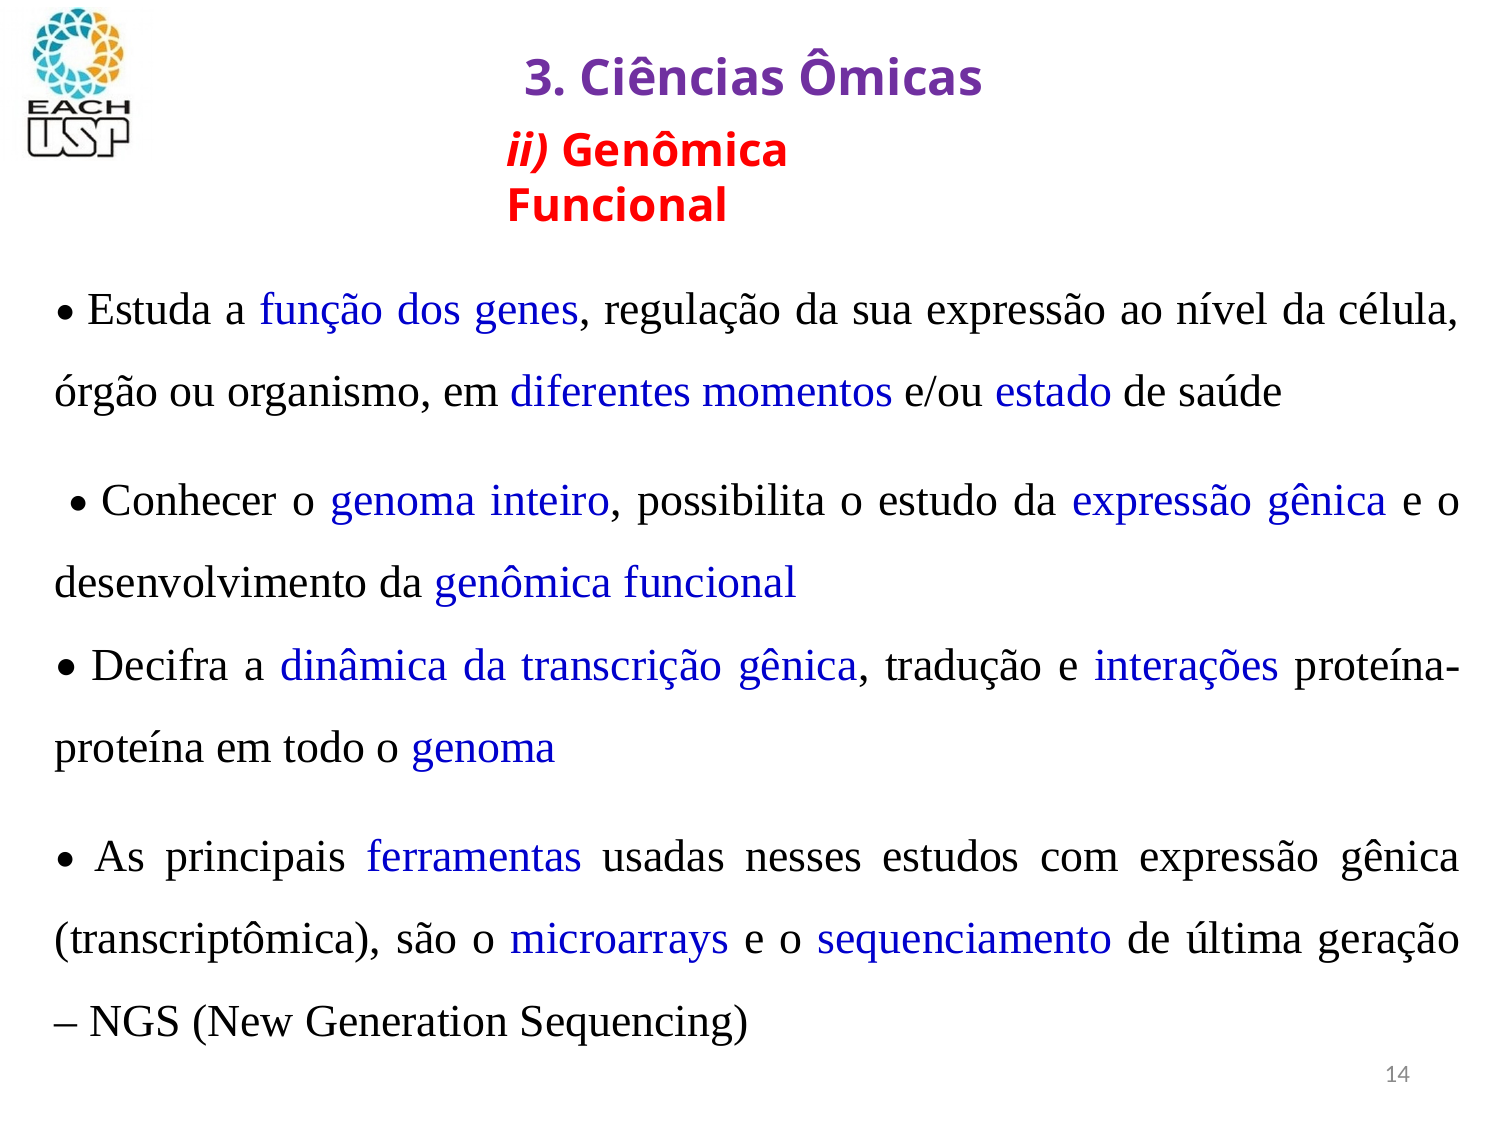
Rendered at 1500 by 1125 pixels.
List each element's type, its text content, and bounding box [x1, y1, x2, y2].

picture [0, 6, 154, 162]
text_box 3. Ciências Ômicas [509, 7, 1006, 113]
text_box ii) Genômica Funcional [491, 113, 1024, 238]
slide_number 14 [1074, 1042, 1425, 1103]
text_box • Estuda a função dos genes, regulação da sua expressão ao nível da célula, órgão ou organismo, em diferentes momentos e/ou estado de saúde • Conhecer o genoma inteiro, possibilita o estudo da expressão gênica e o desenvolvimento da genômica funcional • Decifra a dinâmica da transcrição gênica, tradução e interações proteína-proteína em todo o genoma • As principais ferramentas usadas nesses estudos com expressão gênica (transcriptômica), são o microarrays e o sequenciamento de última geração – NGS (New Generation Sequencing) [40, 243, 1476, 1053]
